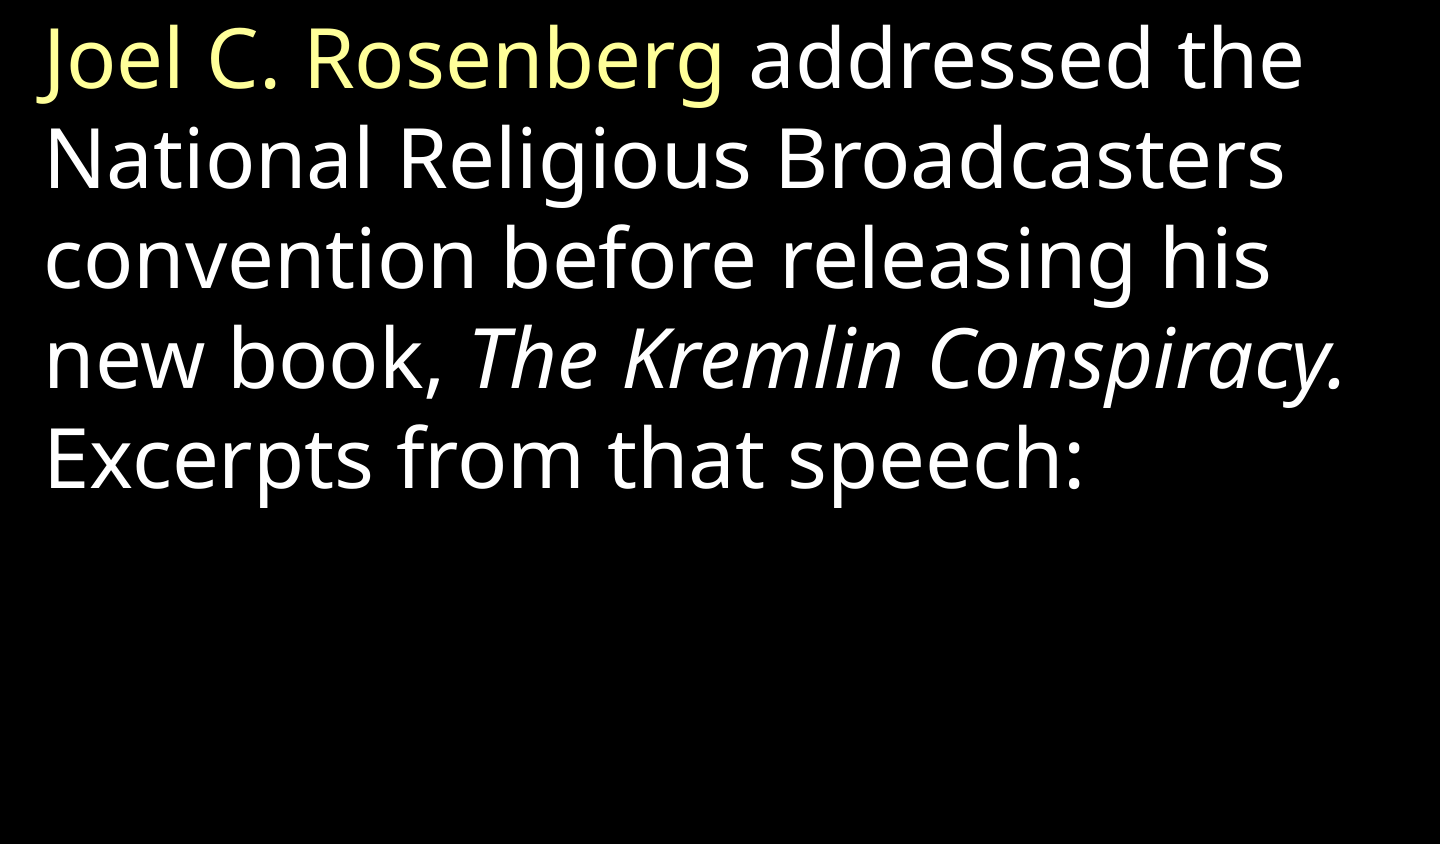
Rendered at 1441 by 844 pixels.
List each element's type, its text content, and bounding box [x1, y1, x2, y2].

subtitle Joel C. Rosenberg addressed the National Religious Broadcasters convention before releasing his new book, The Kremlin Conspiracy. Excerpts from that speech: [32, 0, 1408, 844]
